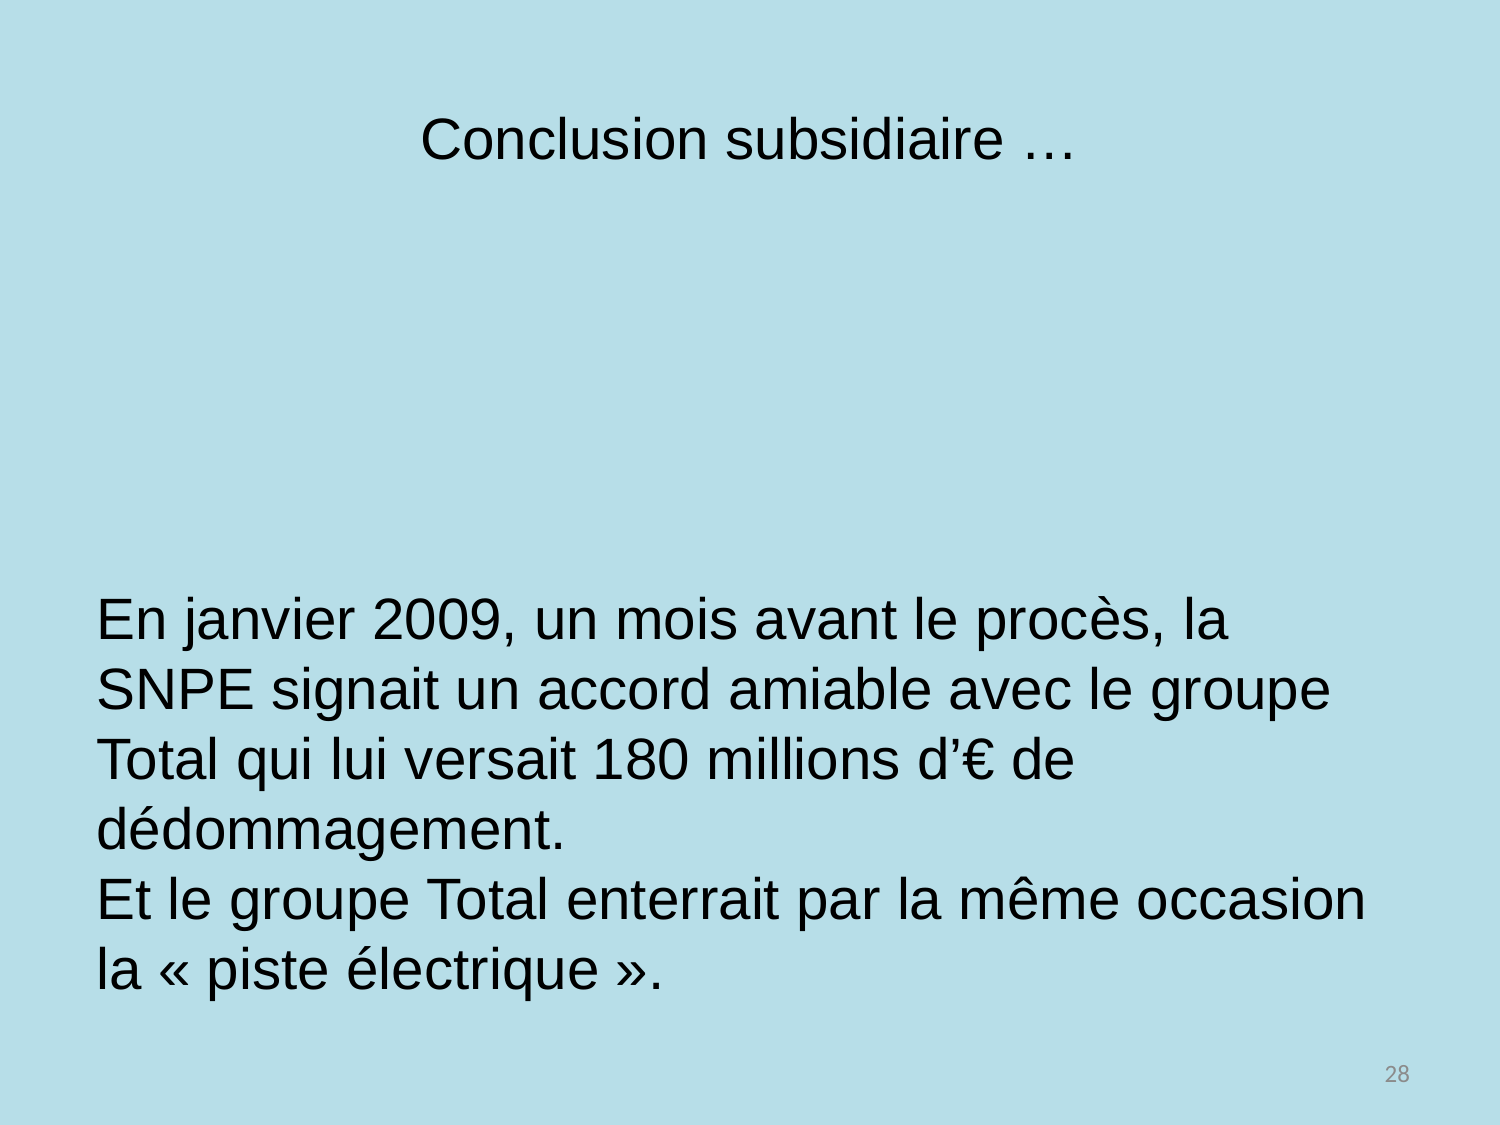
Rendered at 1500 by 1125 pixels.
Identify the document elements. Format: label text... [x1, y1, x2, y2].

slide_number 28 [1074, 1042, 1425, 1103]
text_box Conclusion subsidiaire … [386, 93, 1114, 179]
text_box En janvier 2009, un mois avant le procès, la SNPE signait un accord amiable avec le groupe Total qui lui versait 180 millions d’€ de dédommagement. Et le groupe Total enterrait par la même occasion la « piste électrique ». [81, 574, 1418, 1009]
